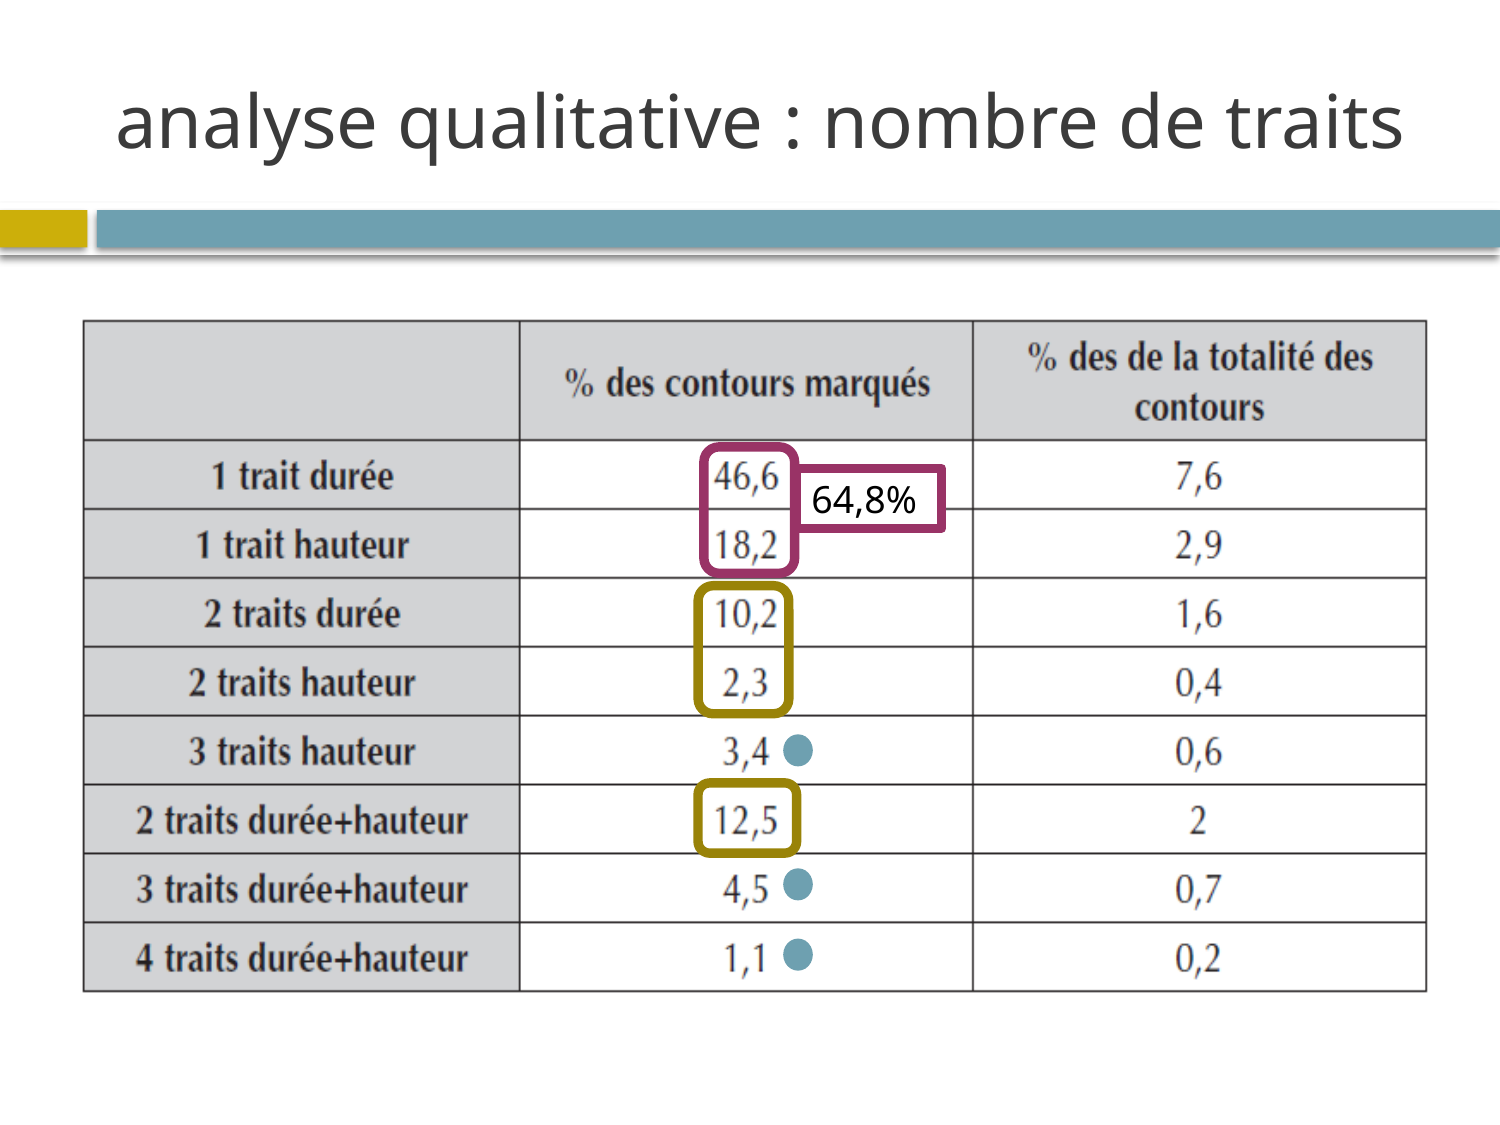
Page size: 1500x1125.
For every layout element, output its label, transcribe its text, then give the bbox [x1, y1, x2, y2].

picture [78, 313, 1436, 1000]
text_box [697, 585, 797, 854]
title analyse qualitative : nombre de traits [100, 37, 1500, 200]
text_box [703, 446, 942, 574]
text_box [782, 734, 814, 972]
